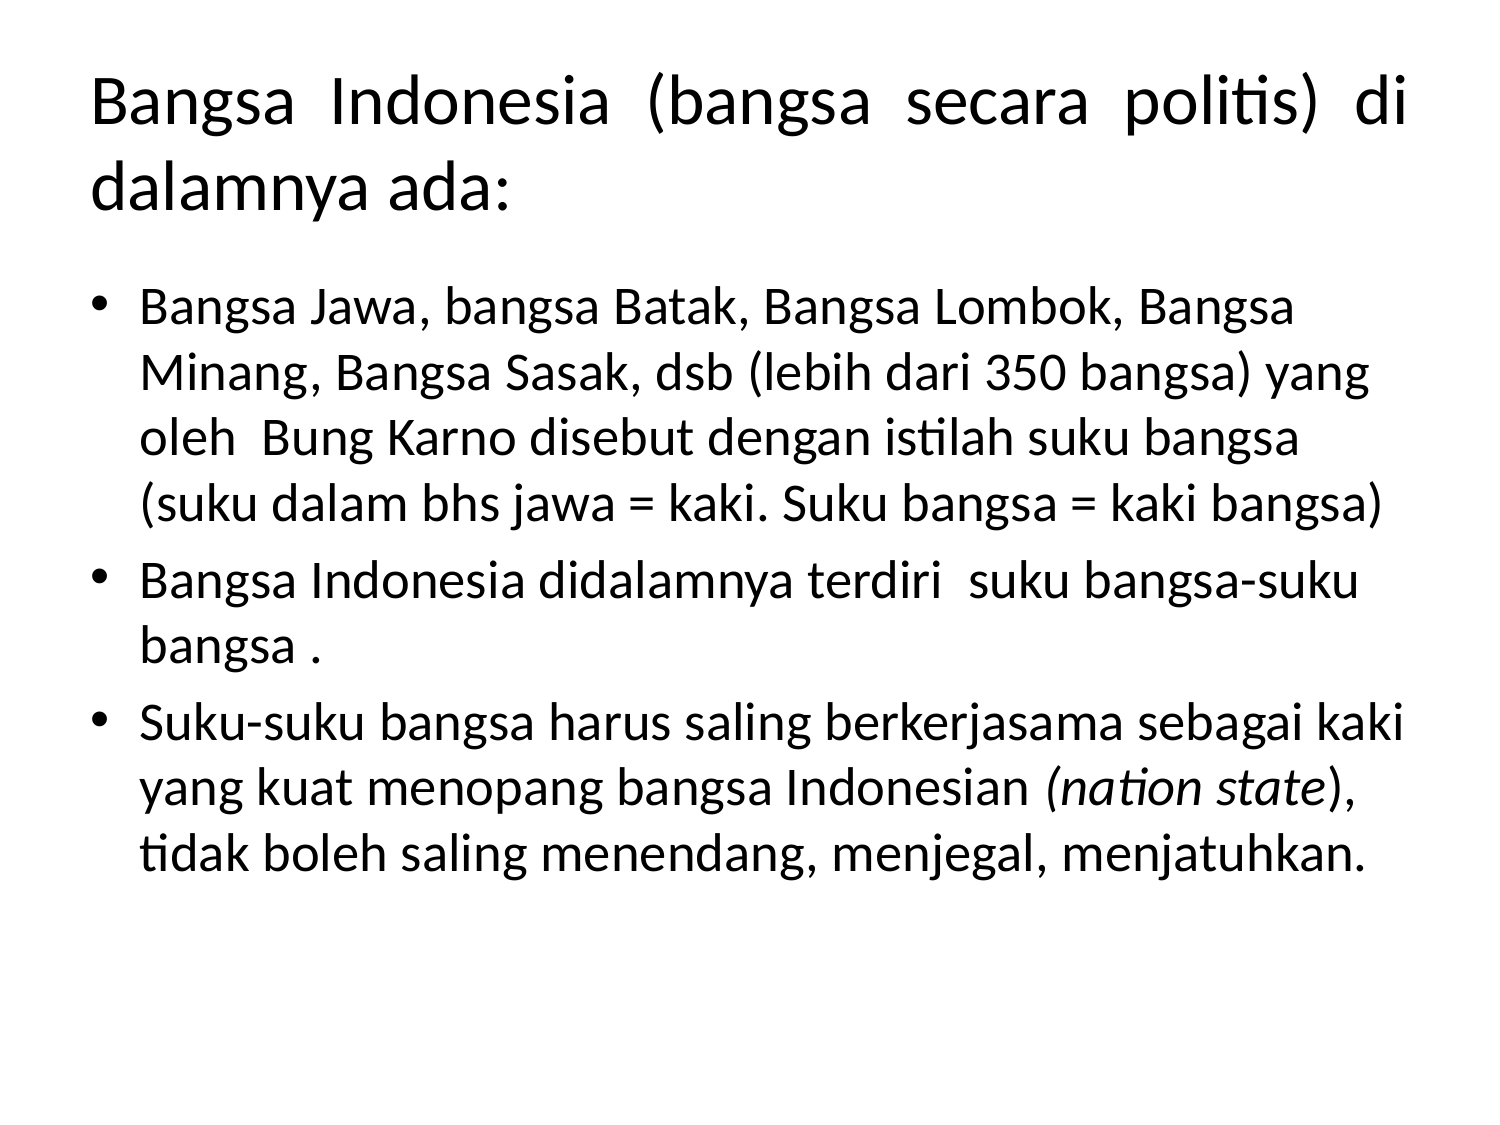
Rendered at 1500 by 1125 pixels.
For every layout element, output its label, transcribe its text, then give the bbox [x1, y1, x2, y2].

list Bangsa Jawa, bangsa Batak, Bangsa Lombok, Bangsa Minang, Bangsa Sasak, dsb (lebih dari 350 bangsa) yang oleh Bung Karno disebut dengan istilah suku bangsa (suku dalam bhs jawa = kaki. Suku bangsa = kaki bangsa) Bangsa Indonesia didalamnya terdiri suku bangsa-suku bangsa . Suku-suku bangsa harus saling berkerjasama sebagai kaki yang kuat menopang bangsa Indonesian (nation state), tidak boleh saling menendang, menjegal, menjatuhkan. [75, 262, 1425, 1005]
title Bangsa Indonesia (bangsa secara politis) di dalamnya ada: [75, 45, 1425, 233]
